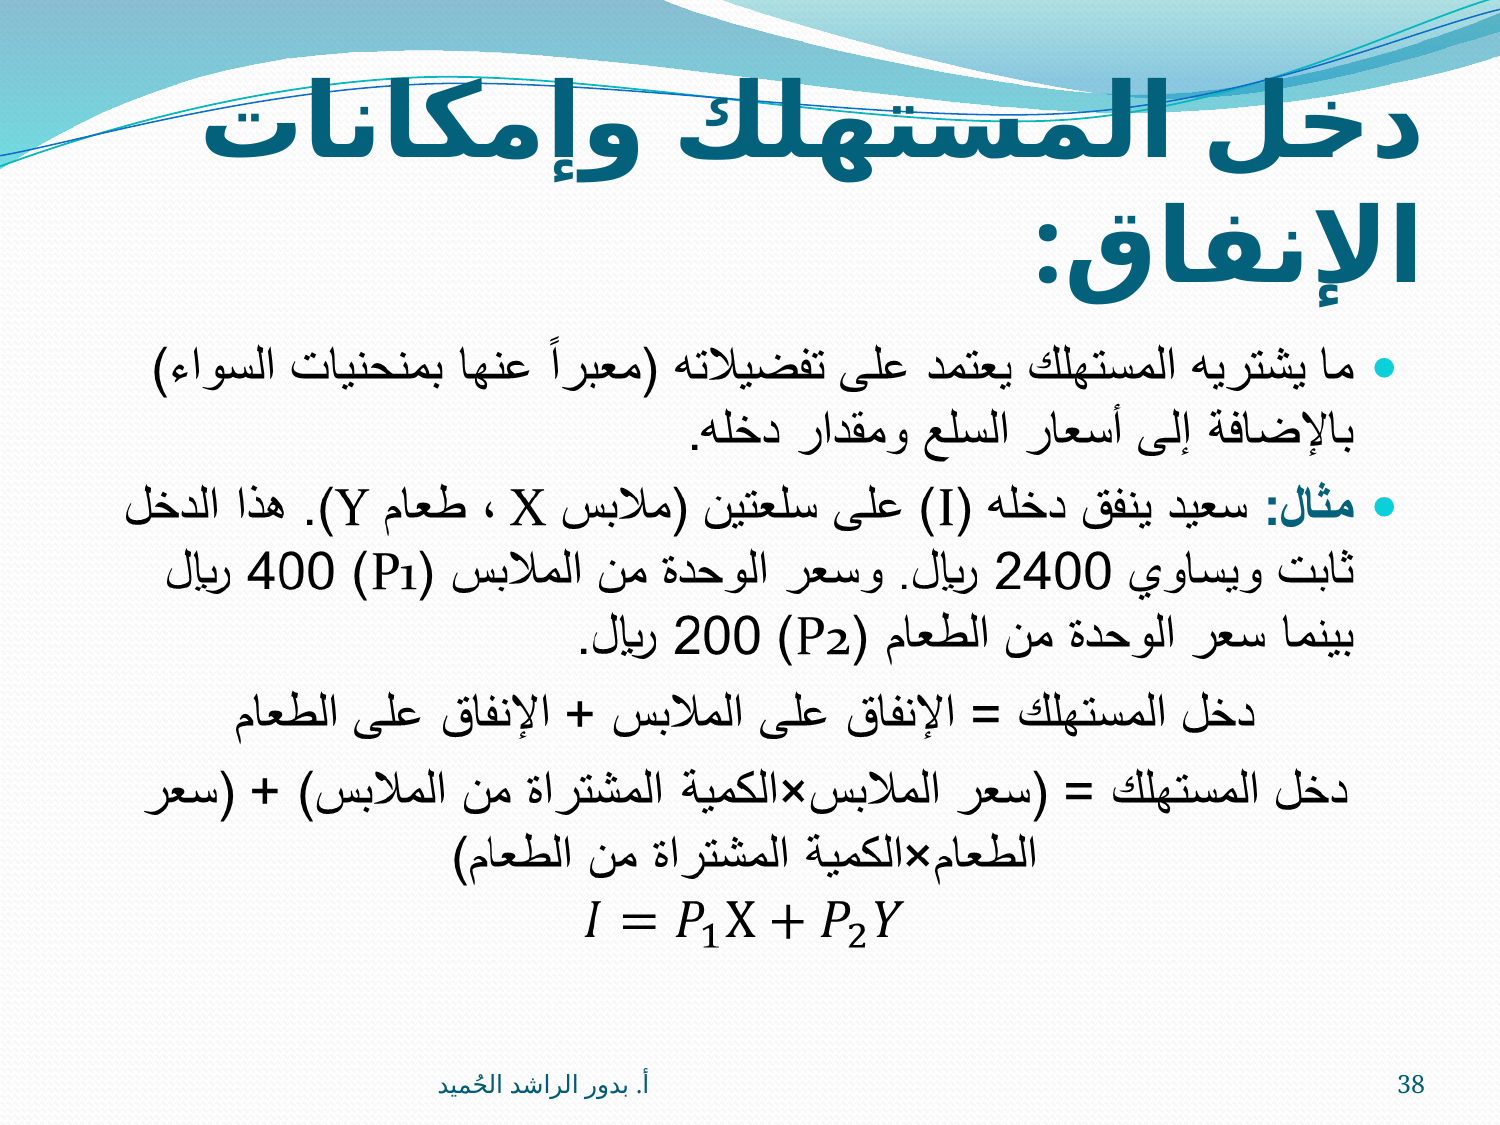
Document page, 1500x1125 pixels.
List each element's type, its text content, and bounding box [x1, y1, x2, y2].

slide_number 38 [1299, 1042, 1425, 1103]
footer أ. بدور الراشد الحُميد [437, 1042, 988, 1103]
list [75, 317, 1425, 1038]
title دخل المستهلك وإمكانات الإنفاق: [75, 115, 1425, 303]
